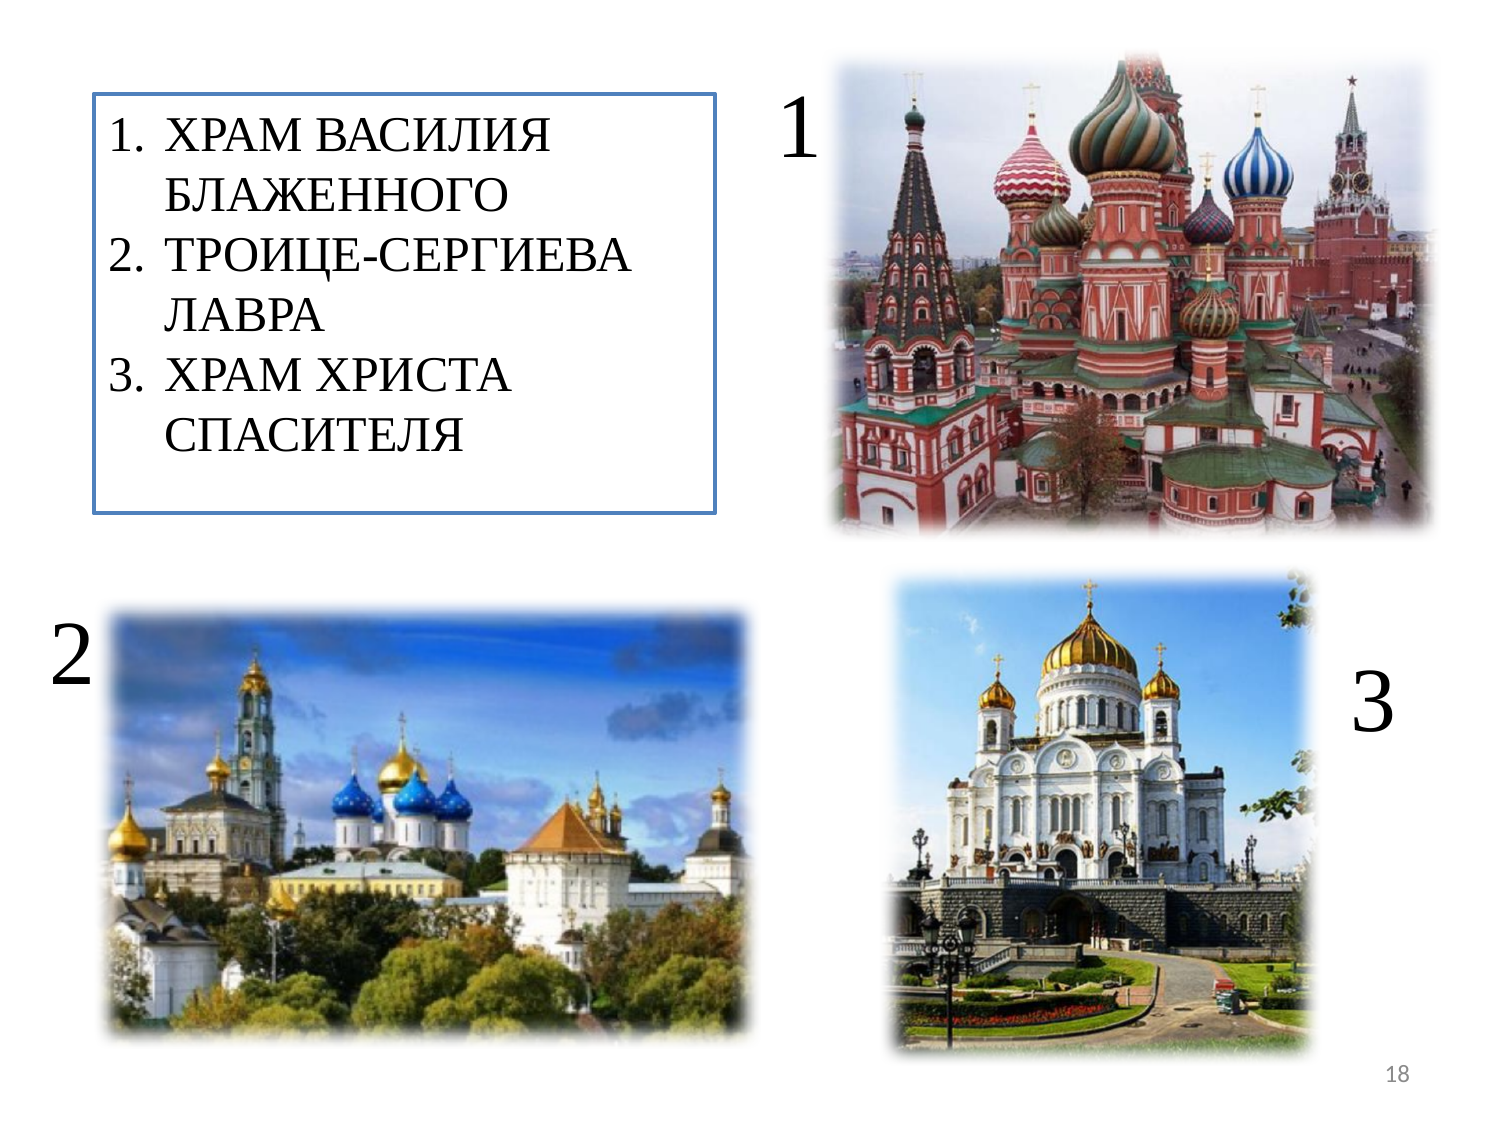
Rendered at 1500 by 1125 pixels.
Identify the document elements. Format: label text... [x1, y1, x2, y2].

picture [878, 562, 1324, 1067]
picture [93, 596, 762, 1050]
text_box ХРАМ ВАСИЛИЯ БЛАЖЕННОГО ТРОИЦЕ-СЕРГИЕВА ЛАВРА ХРАМ ХРИСТА СПАСИТЕЛЯ [92, 92, 717, 515]
slide_number 18 [1074, 1042, 1425, 1103]
text_box 1 [761, 58, 815, 184]
picture [820, 46, 1442, 543]
text_box 3 [1335, 632, 1407, 758]
text_box 2 [35, 585, 94, 711]
